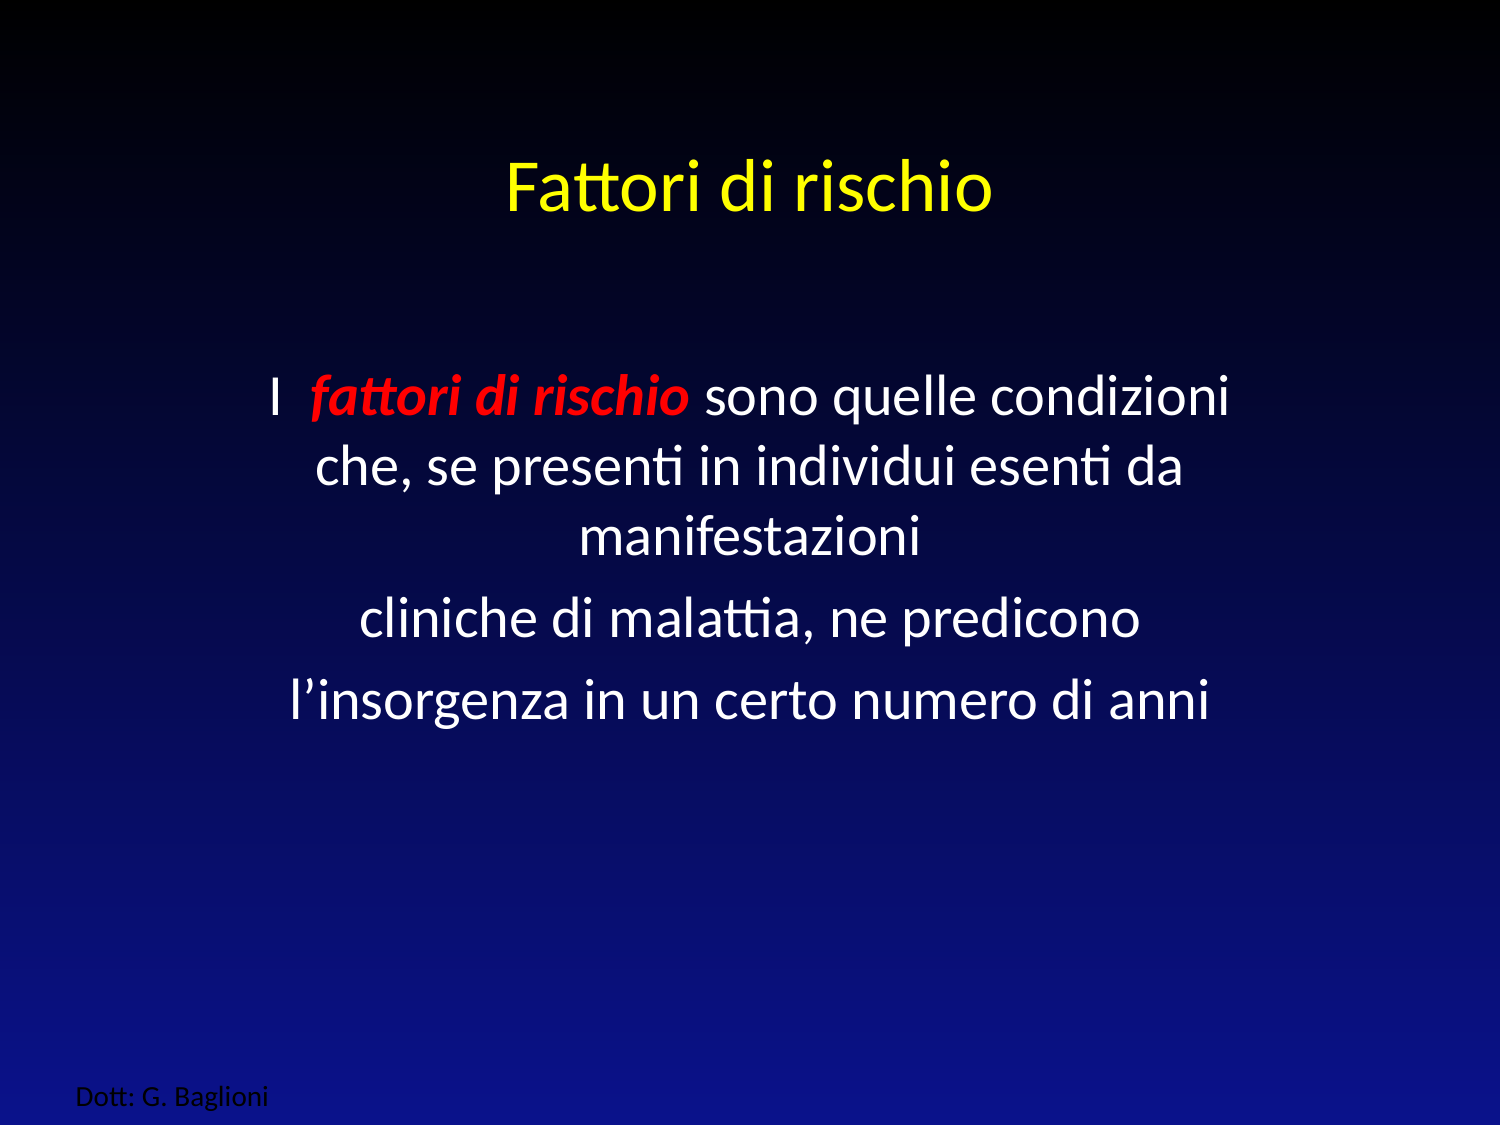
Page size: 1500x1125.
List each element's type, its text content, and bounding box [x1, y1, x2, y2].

text_box Dott: G. Baglioni [0, 1065, 410, 1125]
subtitle I fattori di rischio sono quelle condizioni che, se presenti in individui esenti da manifestazioni cliniche di malattia, ne predicono l’insorgenza in un certo numero di anni [225, 350, 1275, 638]
title Fattori di rischio [112, 87, 1388, 275]
